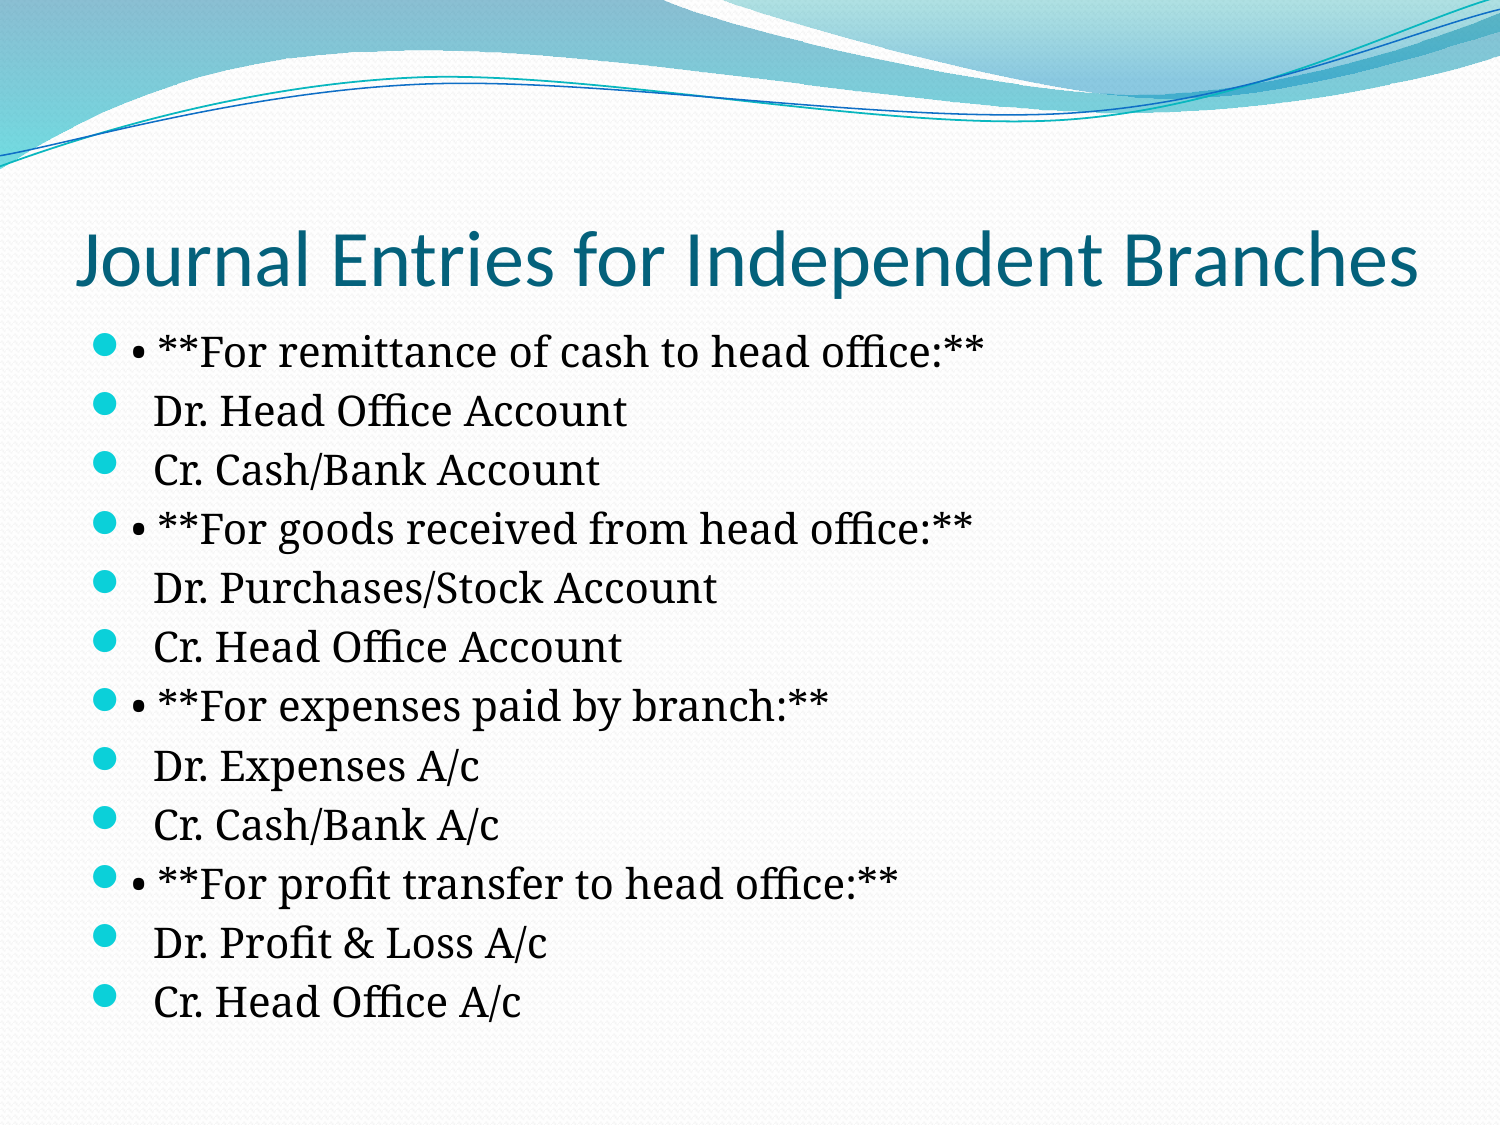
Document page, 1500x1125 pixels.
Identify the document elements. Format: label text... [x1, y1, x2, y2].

list • **For remittance of cash to head office:** Dr. Head Office Account Cr. Cash/Bank Account • **For goods received from head office:** Dr. Purchases/Stock Account Cr. Head Office Account • **For expenses paid by branch:** Dr. Expenses A/c Cr. Cash/Bank A/c • **For profit transfer to head office:** Dr. Profit & Loss A/c Cr. Head Office A/c [75, 317, 1425, 1038]
title Journal Entries for Independent Branches [75, 115, 1425, 303]
